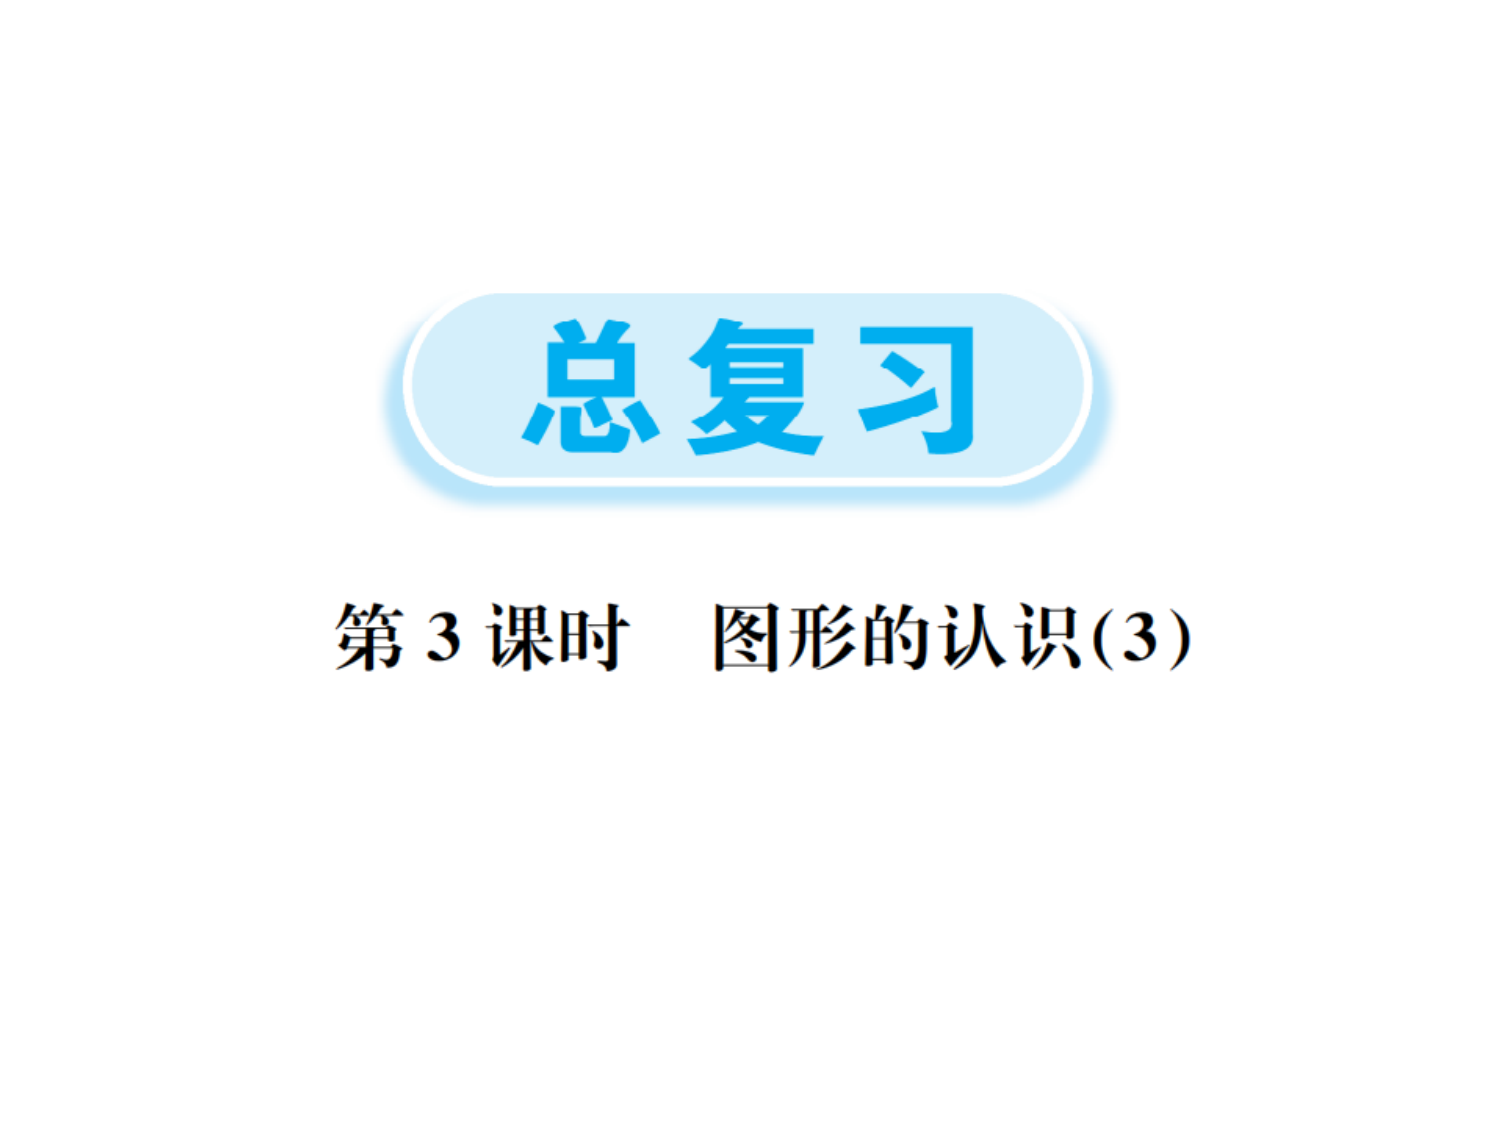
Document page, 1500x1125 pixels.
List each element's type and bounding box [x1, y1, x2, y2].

picture [300, 586, 1200, 703]
picture [364, 267, 1136, 525]
